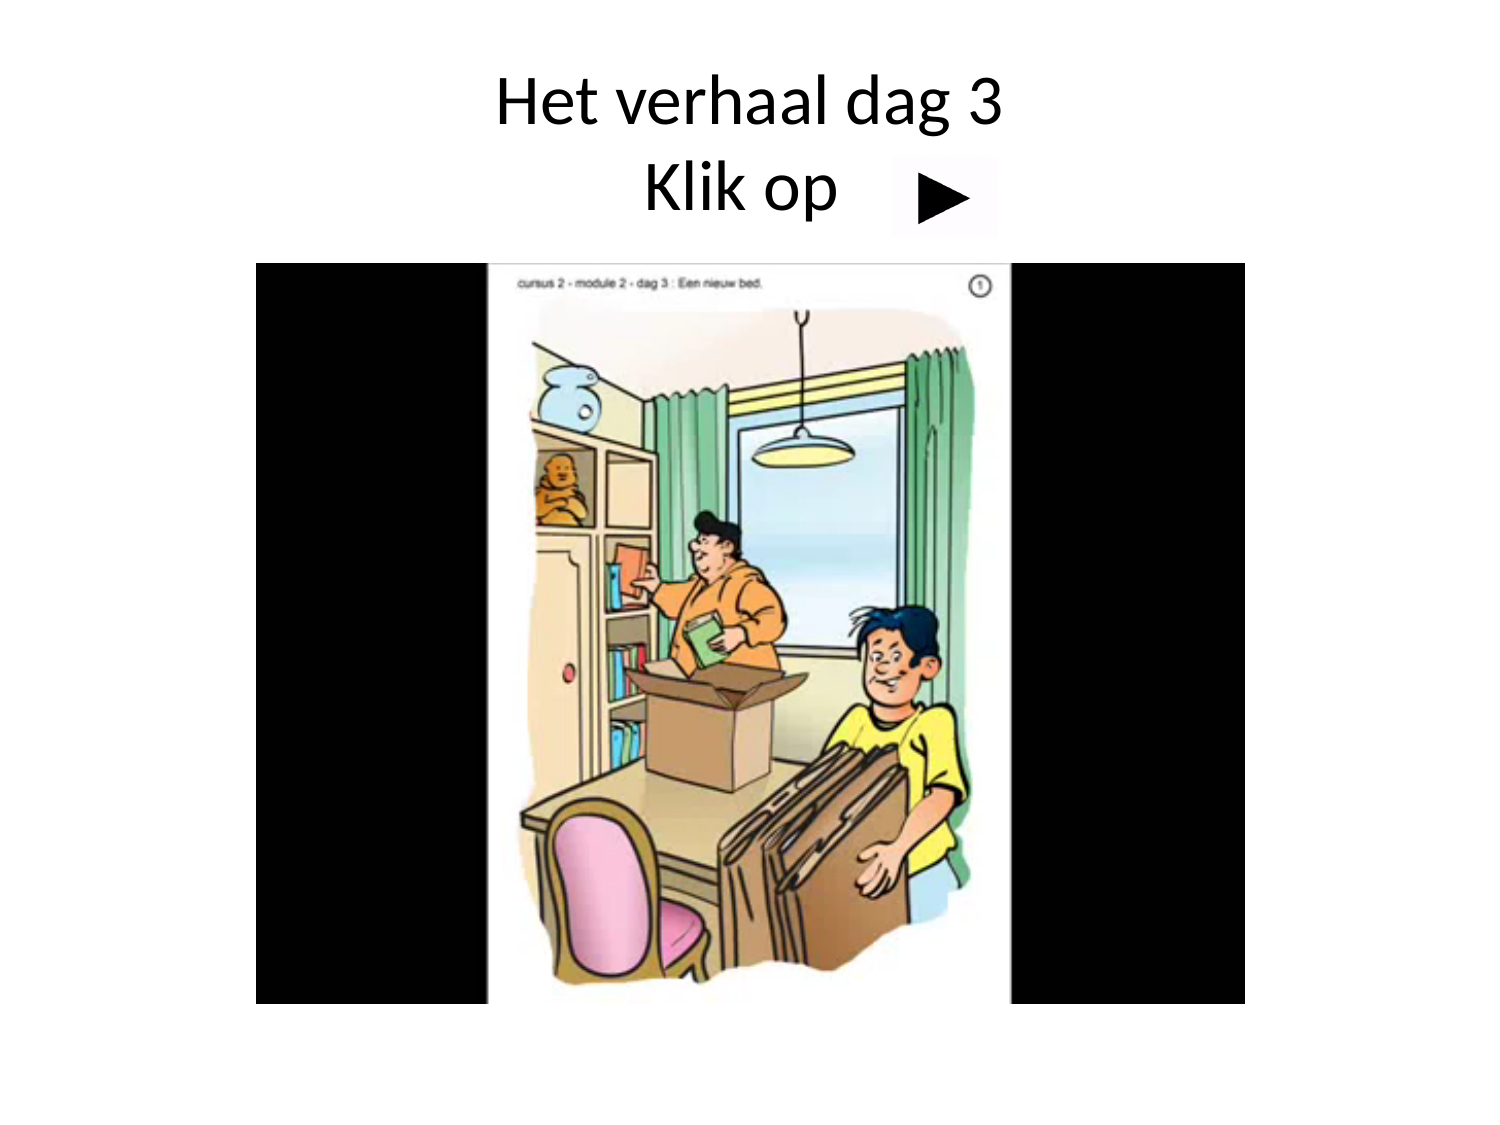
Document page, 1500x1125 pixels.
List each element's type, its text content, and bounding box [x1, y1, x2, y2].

picture [891, 156, 998, 237]
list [254, 262, 1246, 1006]
title Het verhaal dag 3 Klik op [75, 45, 1425, 233]
